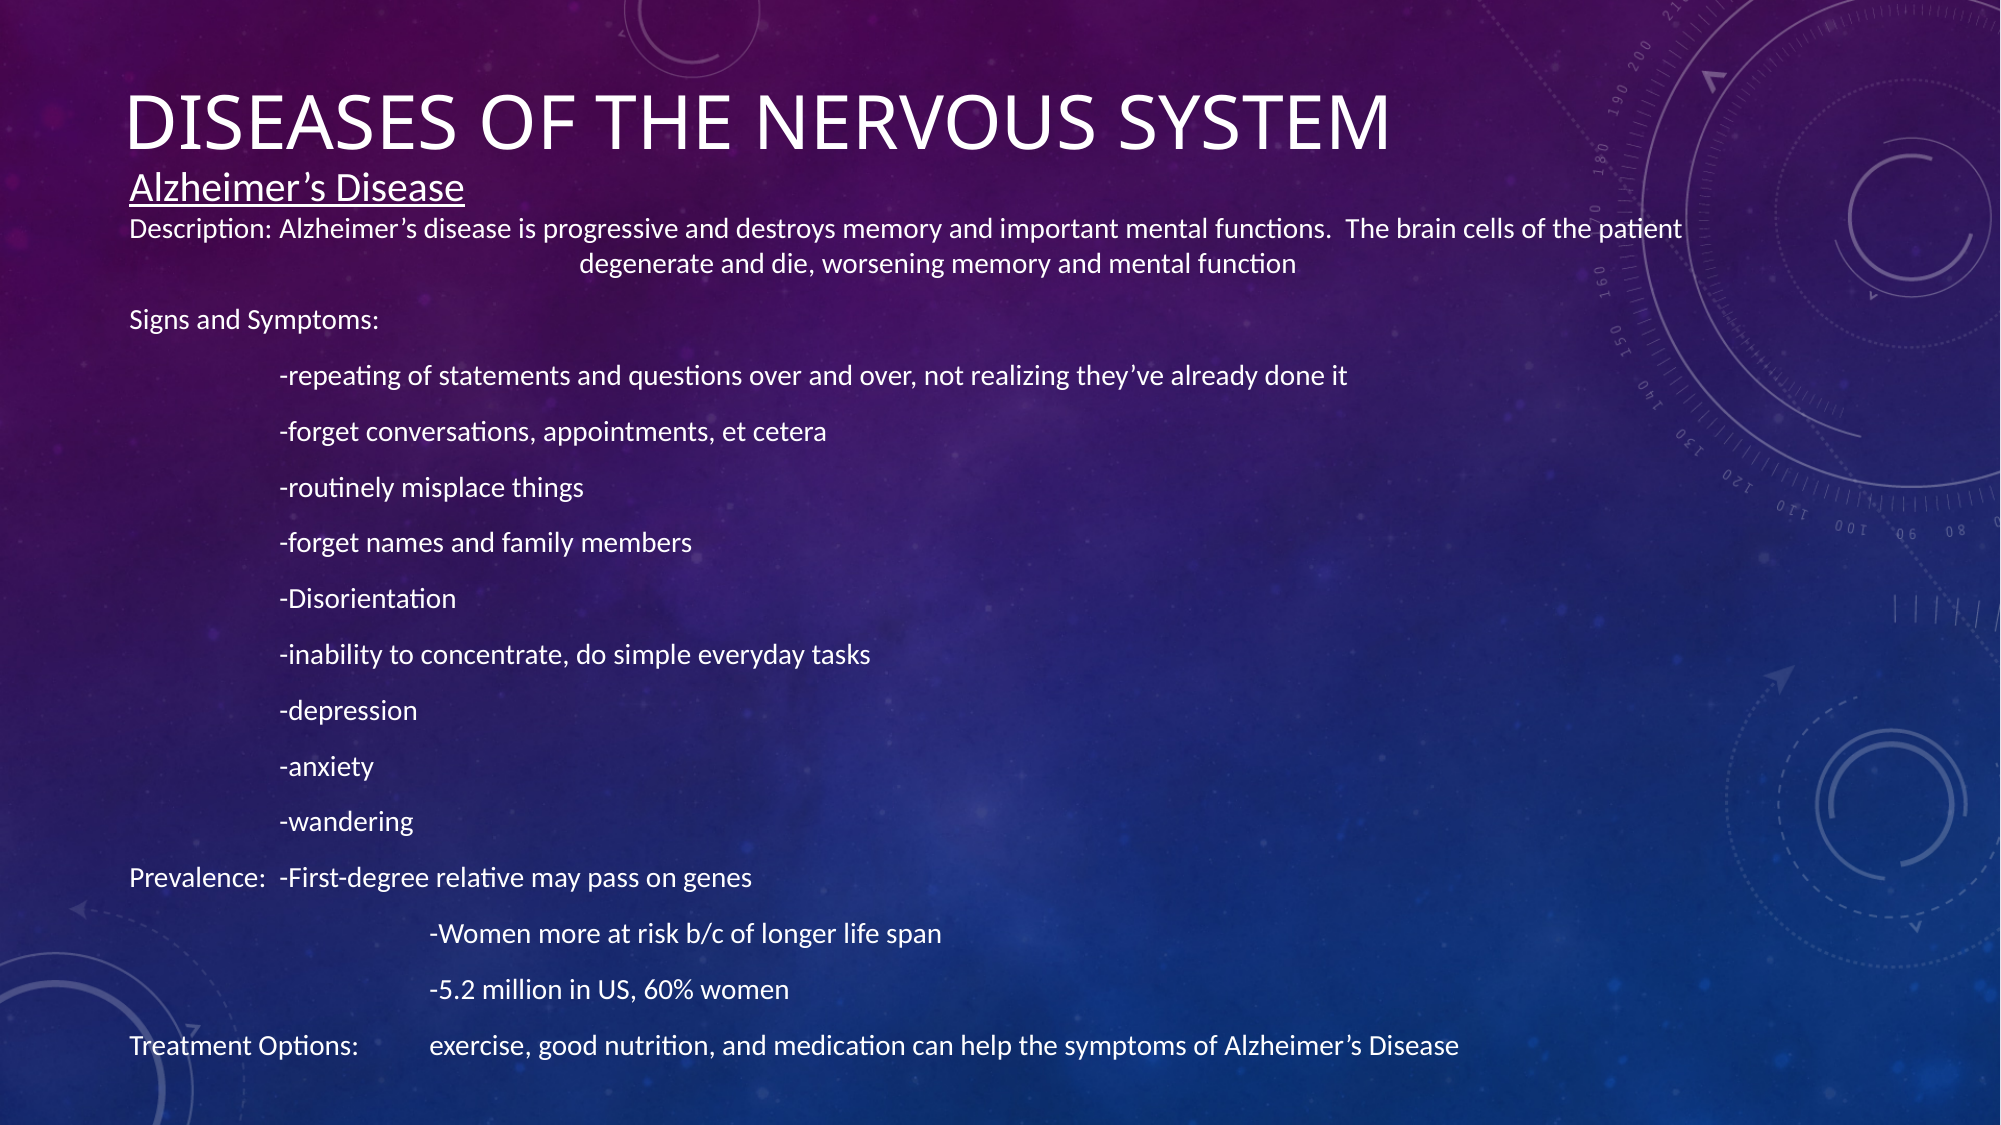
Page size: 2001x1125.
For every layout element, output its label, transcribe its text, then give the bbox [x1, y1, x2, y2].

list Alzheimer’s Disease Description: Alzheimer’s disease is progressive and destroys memory and important mental functions. The brain cells of the patient degenerate and die, worsening memory and mental function Signs and Symptoms: -repeating of statements and questions over and over, not realizing they’ve already done it -forget conversations, appointments, et cetera -routinely misplace things -forget names and family members -Disorientation -inability to concentrate, do simple everyday tasks -depression -anxiety -wandering Prevalence: -First-degree relative may pass on genes -Women more at risk b/c of longer life span -5.2 million in US, 60% women Treatment Options: exercise, good nutrition, and medication can help the symptoms of Alzheimer’s Disease [114, 310, 1777, 910]
title Diseases of the nervous system [108, 0, 1771, 239]
picture [0, 0, 2001, 1125]
